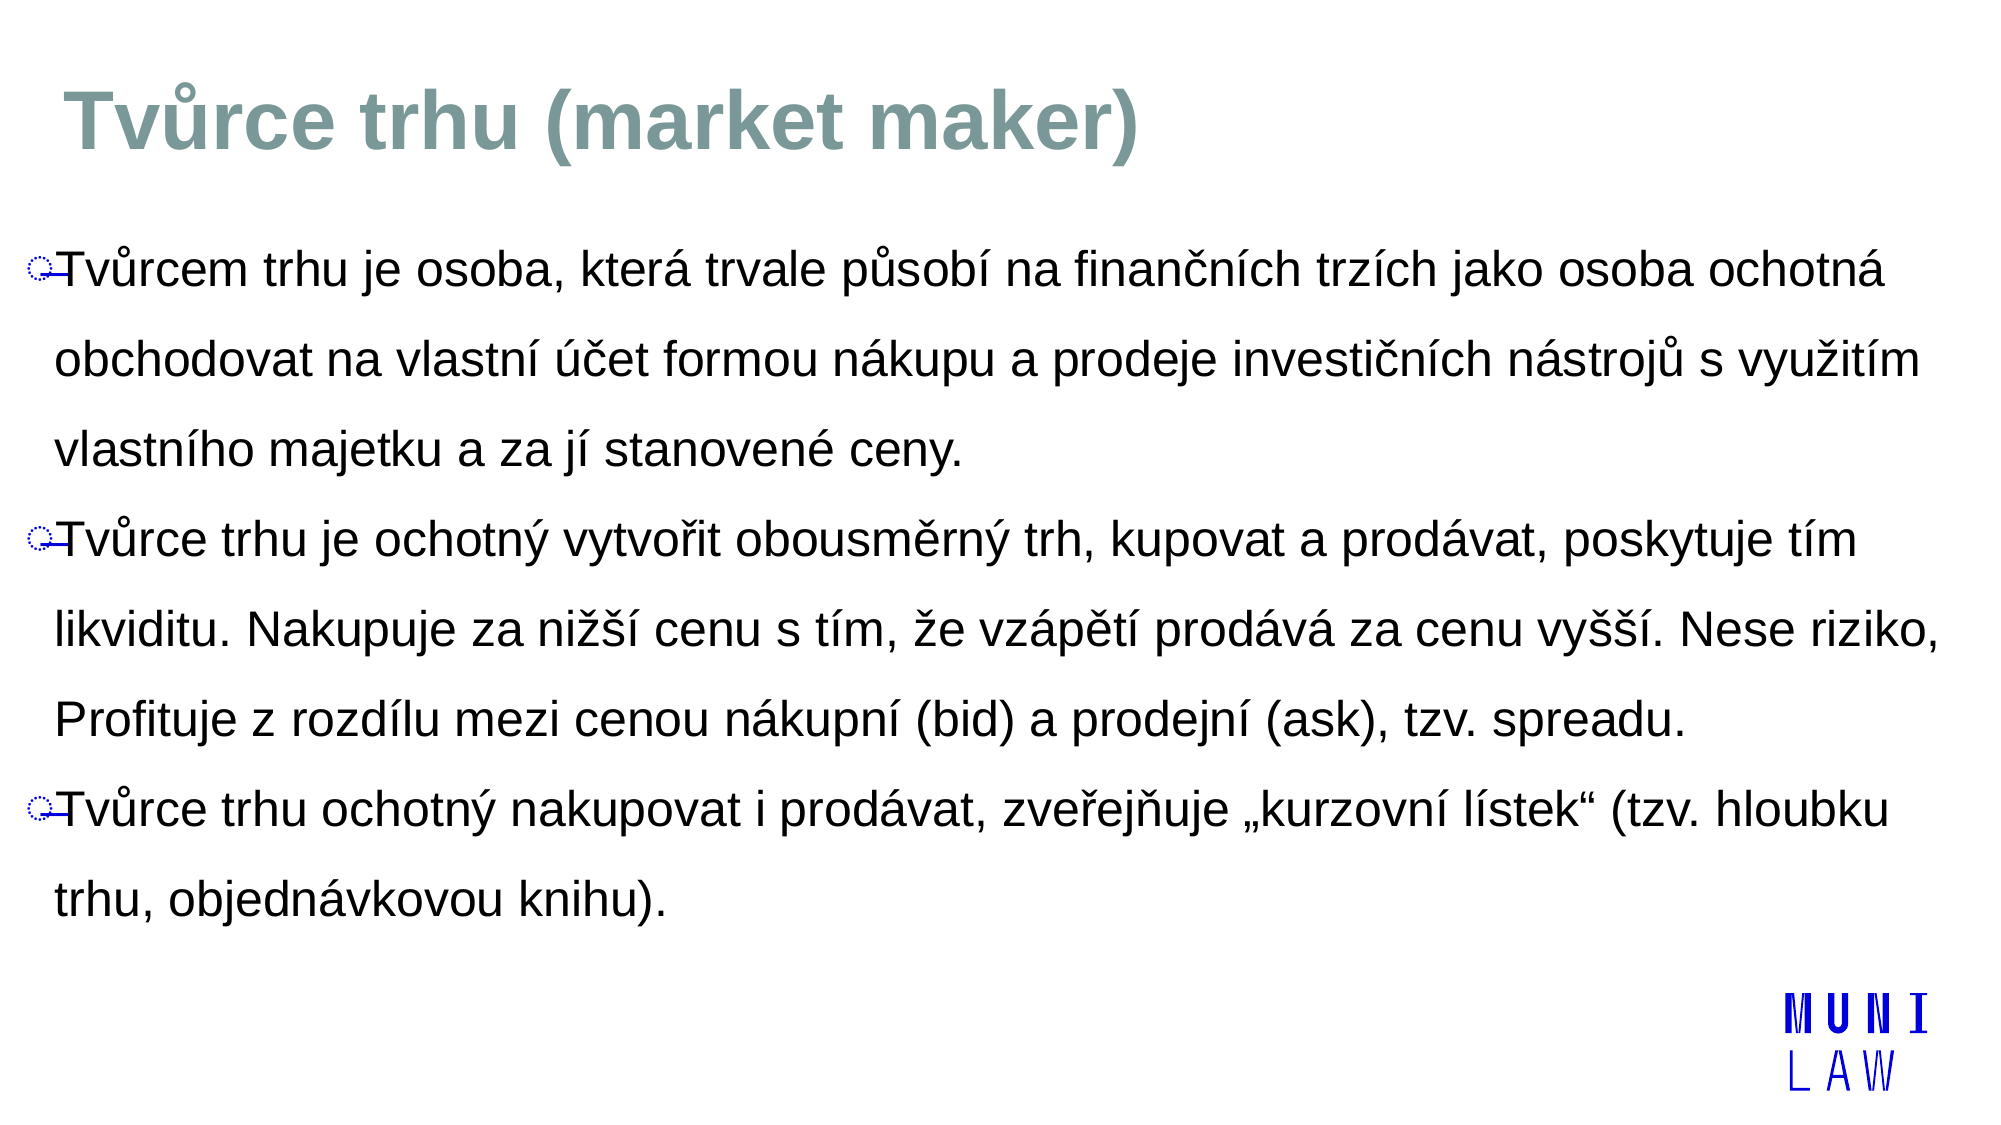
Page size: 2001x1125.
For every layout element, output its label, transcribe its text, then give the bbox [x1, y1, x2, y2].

list Tvůrcem trhu je osoba, která trvale působí na finančních trzích jako osoba ochotná obchodovat na vlastní účet formou nákupu a prodeje investičních nástrojů s využitím vlastního majetku a za jí stanovené ceny. Tvůrce trhu je ochotný vytvořit obousměrný trh, kupovat a prodávat, poskytuje tím likviditu. Nakupuje za nižší cenu s tím, že vzápětí prodává za cenu vyšší. Nese riziko, Profituje z rozdílu mezi cenou nákupní (bid) a prodejní (ask), tzv. spreadu. Tvůrce trhu ochotný nakupovat i prodávat, zveřejňuje „kurzovní lístek“ (tzv. hloubku trhu, objednávkovou knihu). [13, 206, 1976, 1125]
title Tvůrce trhu (market maker) [63, 82, 1883, 164]
